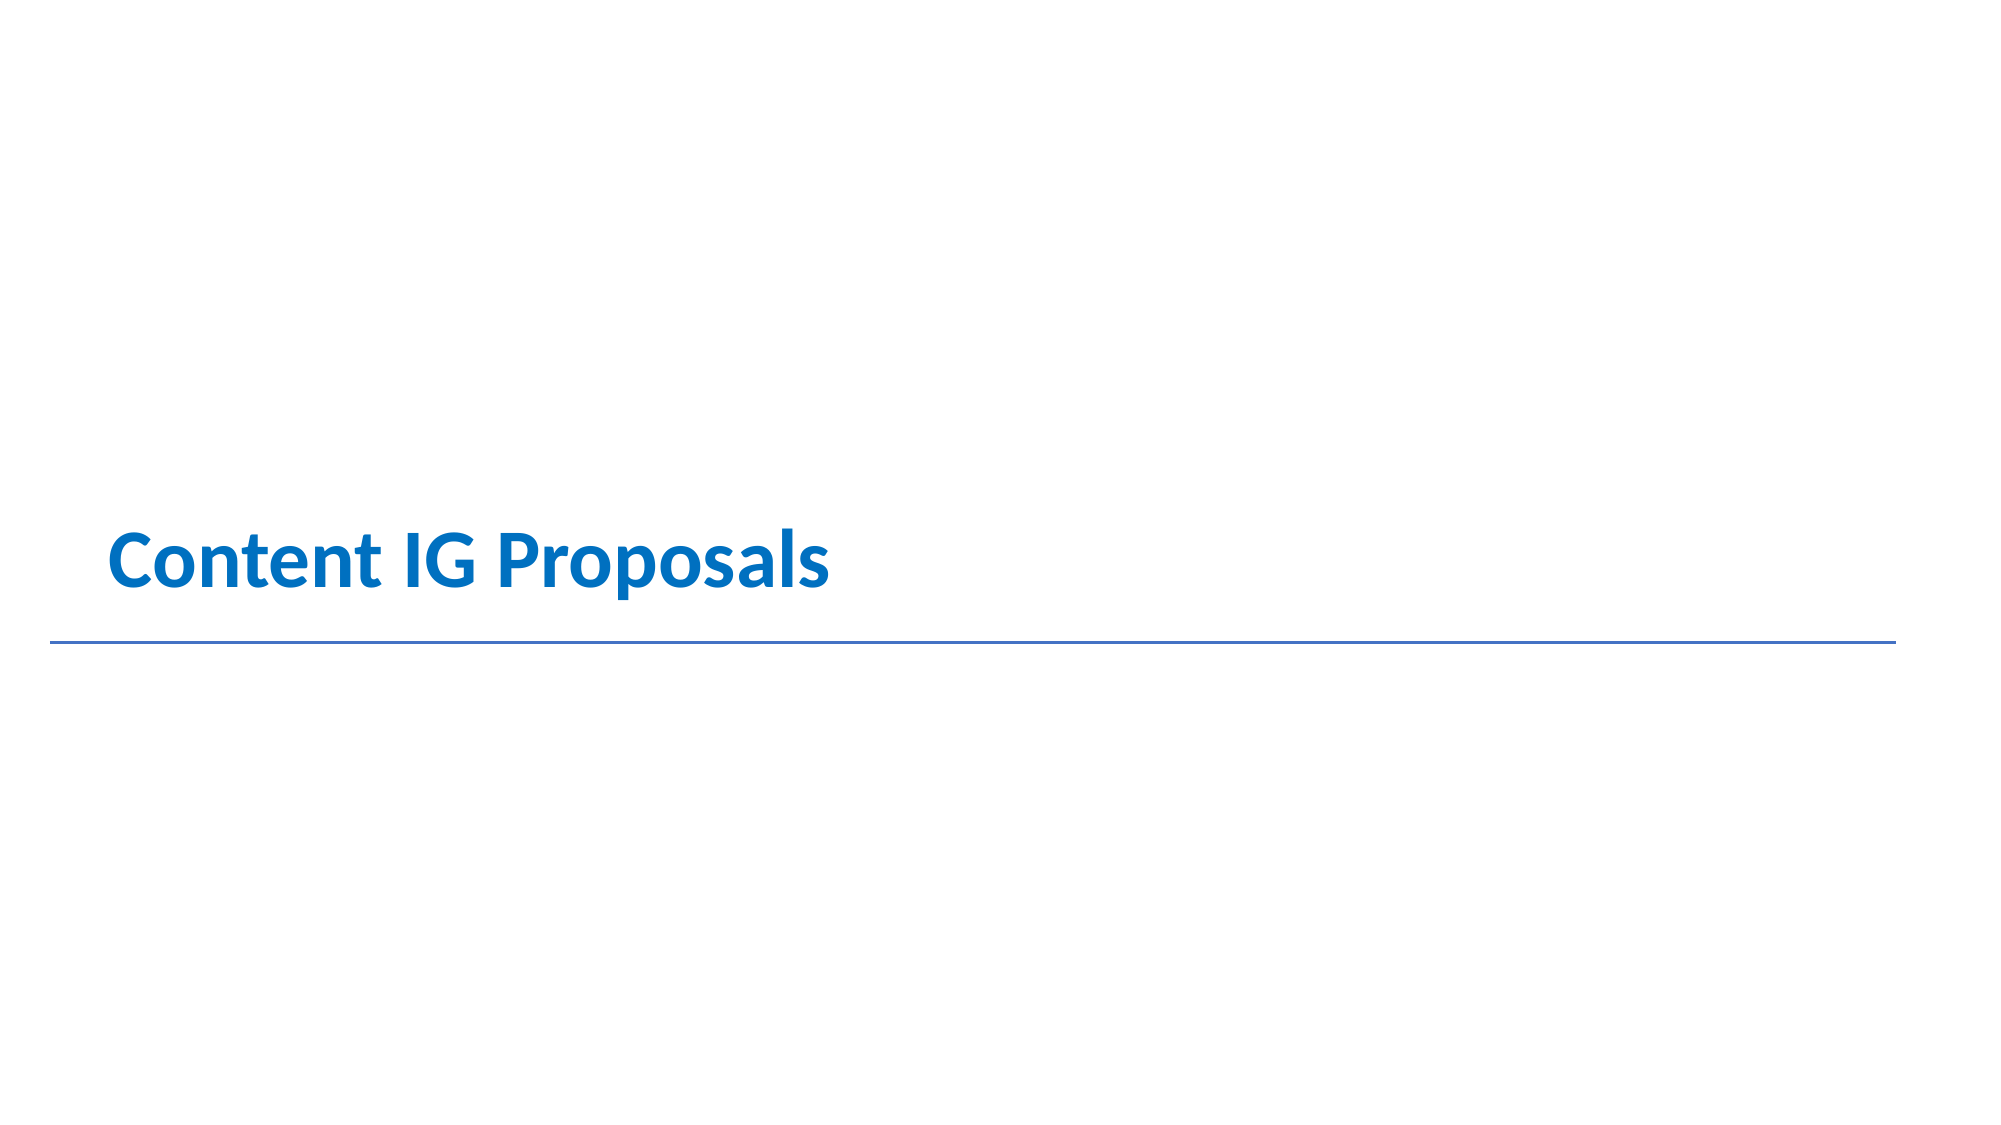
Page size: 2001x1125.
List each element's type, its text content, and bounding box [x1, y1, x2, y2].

title Content IG Proposals [93, 453, 1819, 613]
